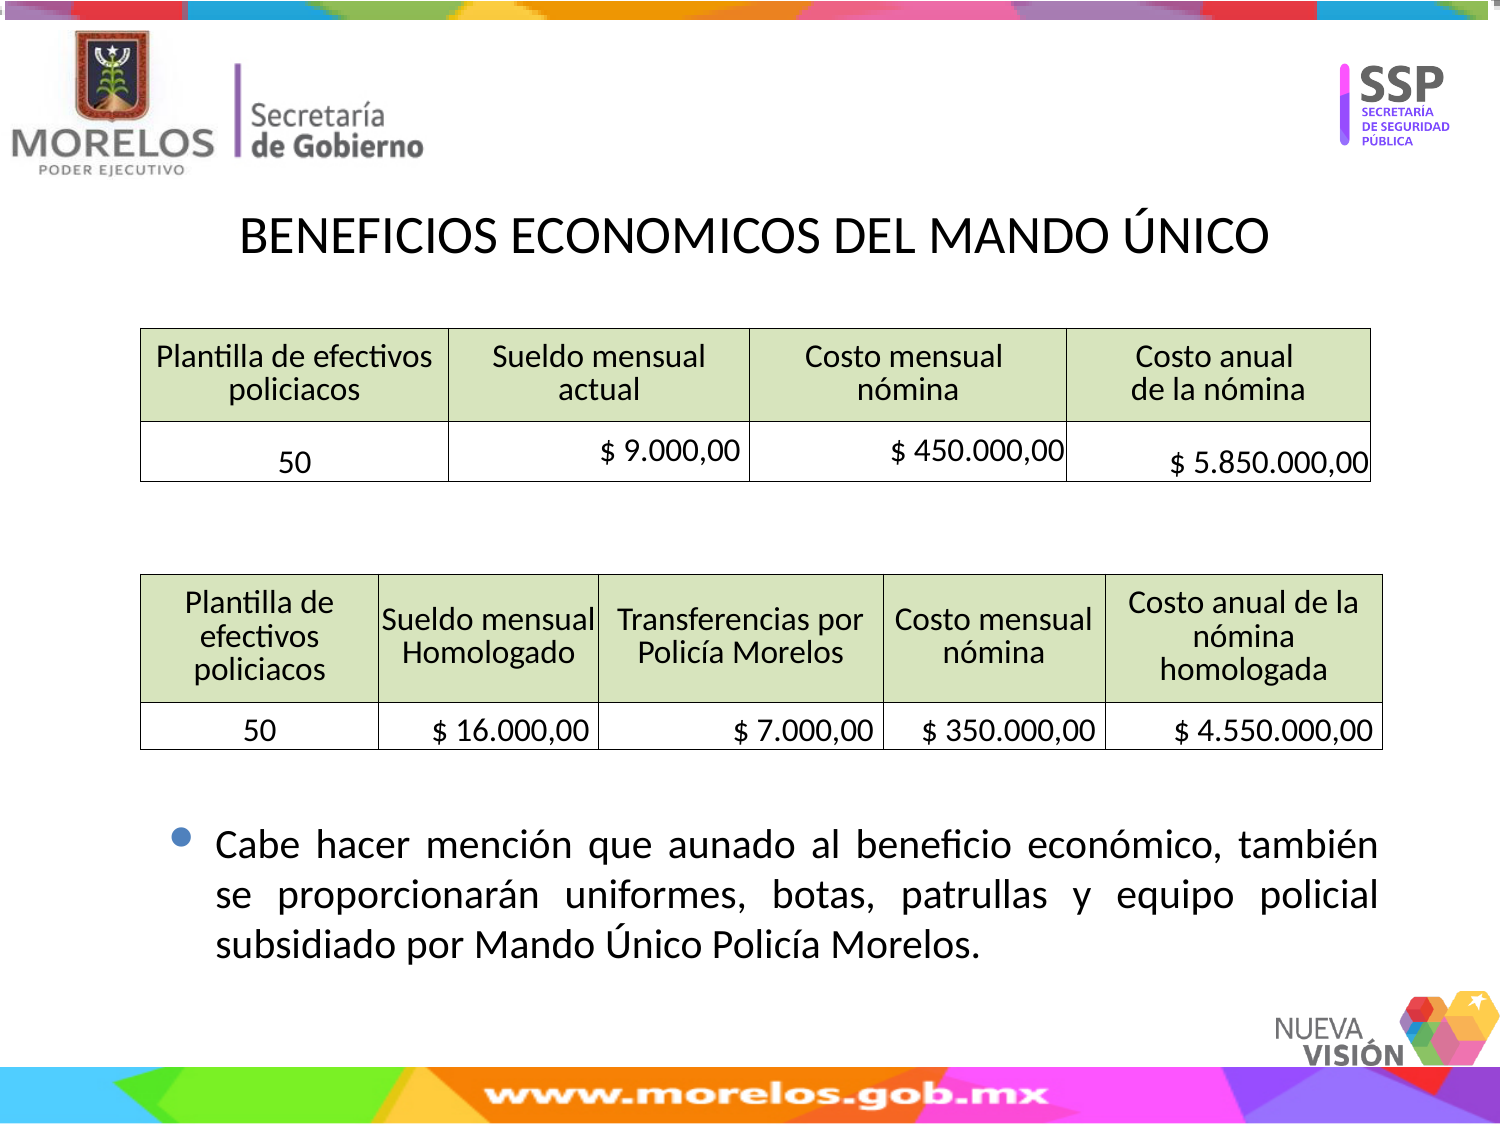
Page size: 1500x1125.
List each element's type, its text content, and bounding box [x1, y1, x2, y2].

table_header Costo mensual nómina [750, 329, 1066, 421]
table_cell $ 16.000,00 [379, 703, 598, 749]
table_header Sueldo mensual Homologado [379, 575, 598, 702]
text_box BENEFICIOS ECONOMICOS DEL MANDO ÚNICO [140, 199, 1371, 282]
table_cell $ 5.850.000,00 [1067, 422, 1370, 481]
table_header Costo mensual nómina [884, 575, 1105, 702]
table_cell $ 4.550.000,00 [1106, 703, 1382, 749]
table_header Transferencias por Policía Morelos [599, 575, 883, 702]
table_header Plantilla de efectivos policiacos [141, 329, 448, 421]
table_cell $ 450.000,00 [750, 422, 1066, 481]
picture [0, 991, 1500, 1125]
picture [1, 30, 218, 181]
picture [229, 55, 436, 169]
table_cell $ 350.000,00 [884, 703, 1105, 749]
table_cell 50 [141, 422, 448, 481]
table_cell $ 7.000,00 [599, 703, 883, 749]
table_header Costo anual de la nómina homologada [1106, 575, 1382, 702]
table_cell $ 9.000,00 [449, 422, 749, 481]
text_box Cabe hacer mención que aunado al beneficio económico, también se proporcionarán uniformes, botas, patrullas y equipo policial subsidiado por Mando Único Policía Morelos. [140, 809, 1395, 973]
picture [1325, 49, 1462, 162]
table_cell 50 [141, 703, 378, 749]
table_header Plantilla de efectivos policiacos [141, 575, 378, 702]
table_header Costo anual de la nómina [1067, 329, 1370, 421]
table_header Sueldo mensual actual [449, 329, 749, 421]
picture [0, 0, 1500, 20]
